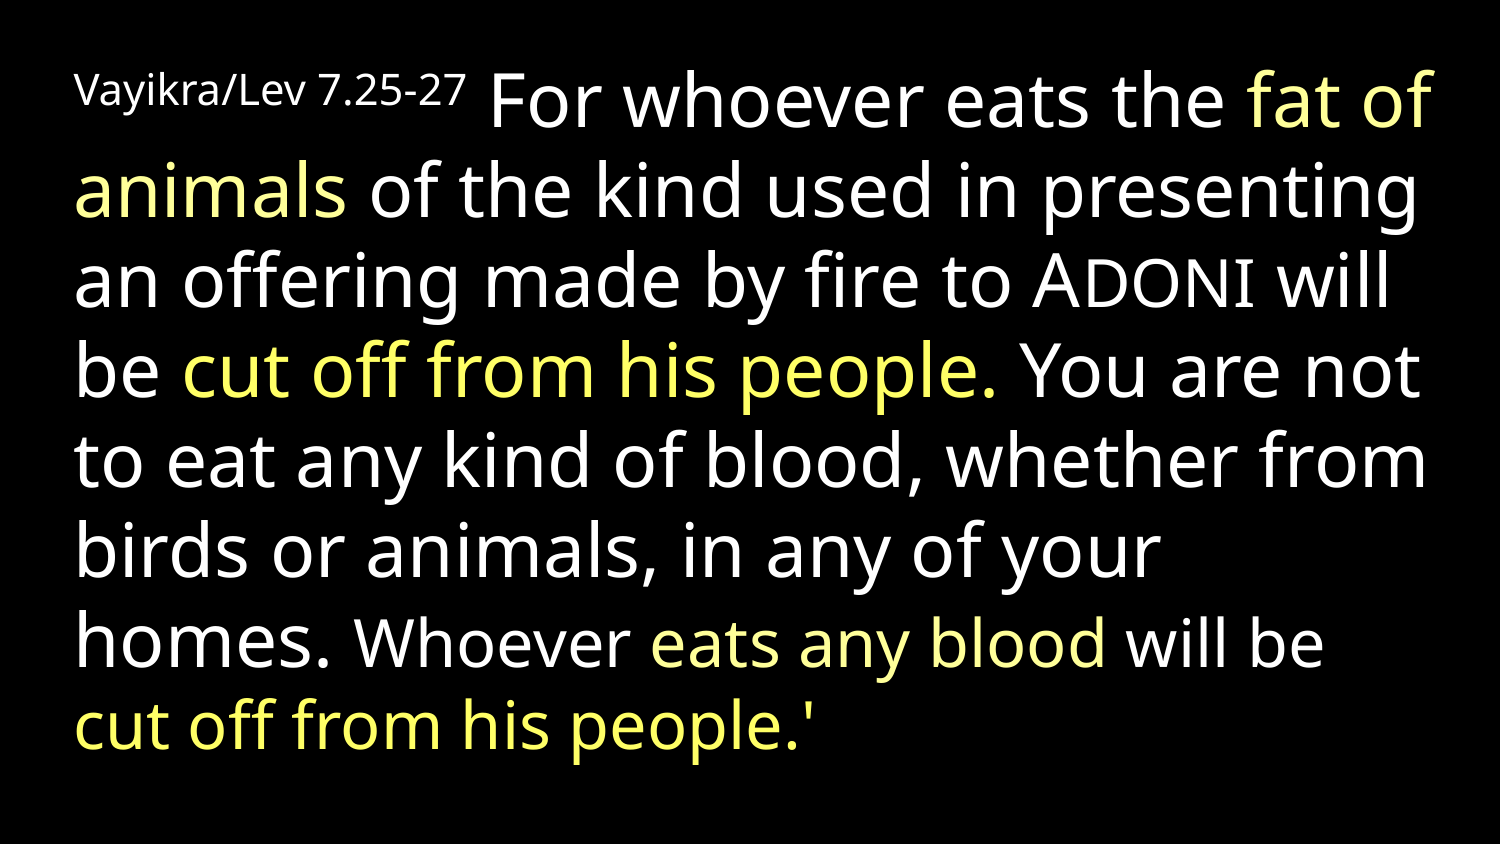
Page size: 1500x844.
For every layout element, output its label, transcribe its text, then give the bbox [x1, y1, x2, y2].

subtitle Vayikra/Lev 7.25-27 For whoever eats the fat of animals of the kind used in presenting an offering made by fire to ADONI will be cut off from his people. You are not to eat any kind of blood, whether from birds or animals, in any of your homes. Whoever eats any blood will be cut off from his people.' [62, 46, 1450, 810]
